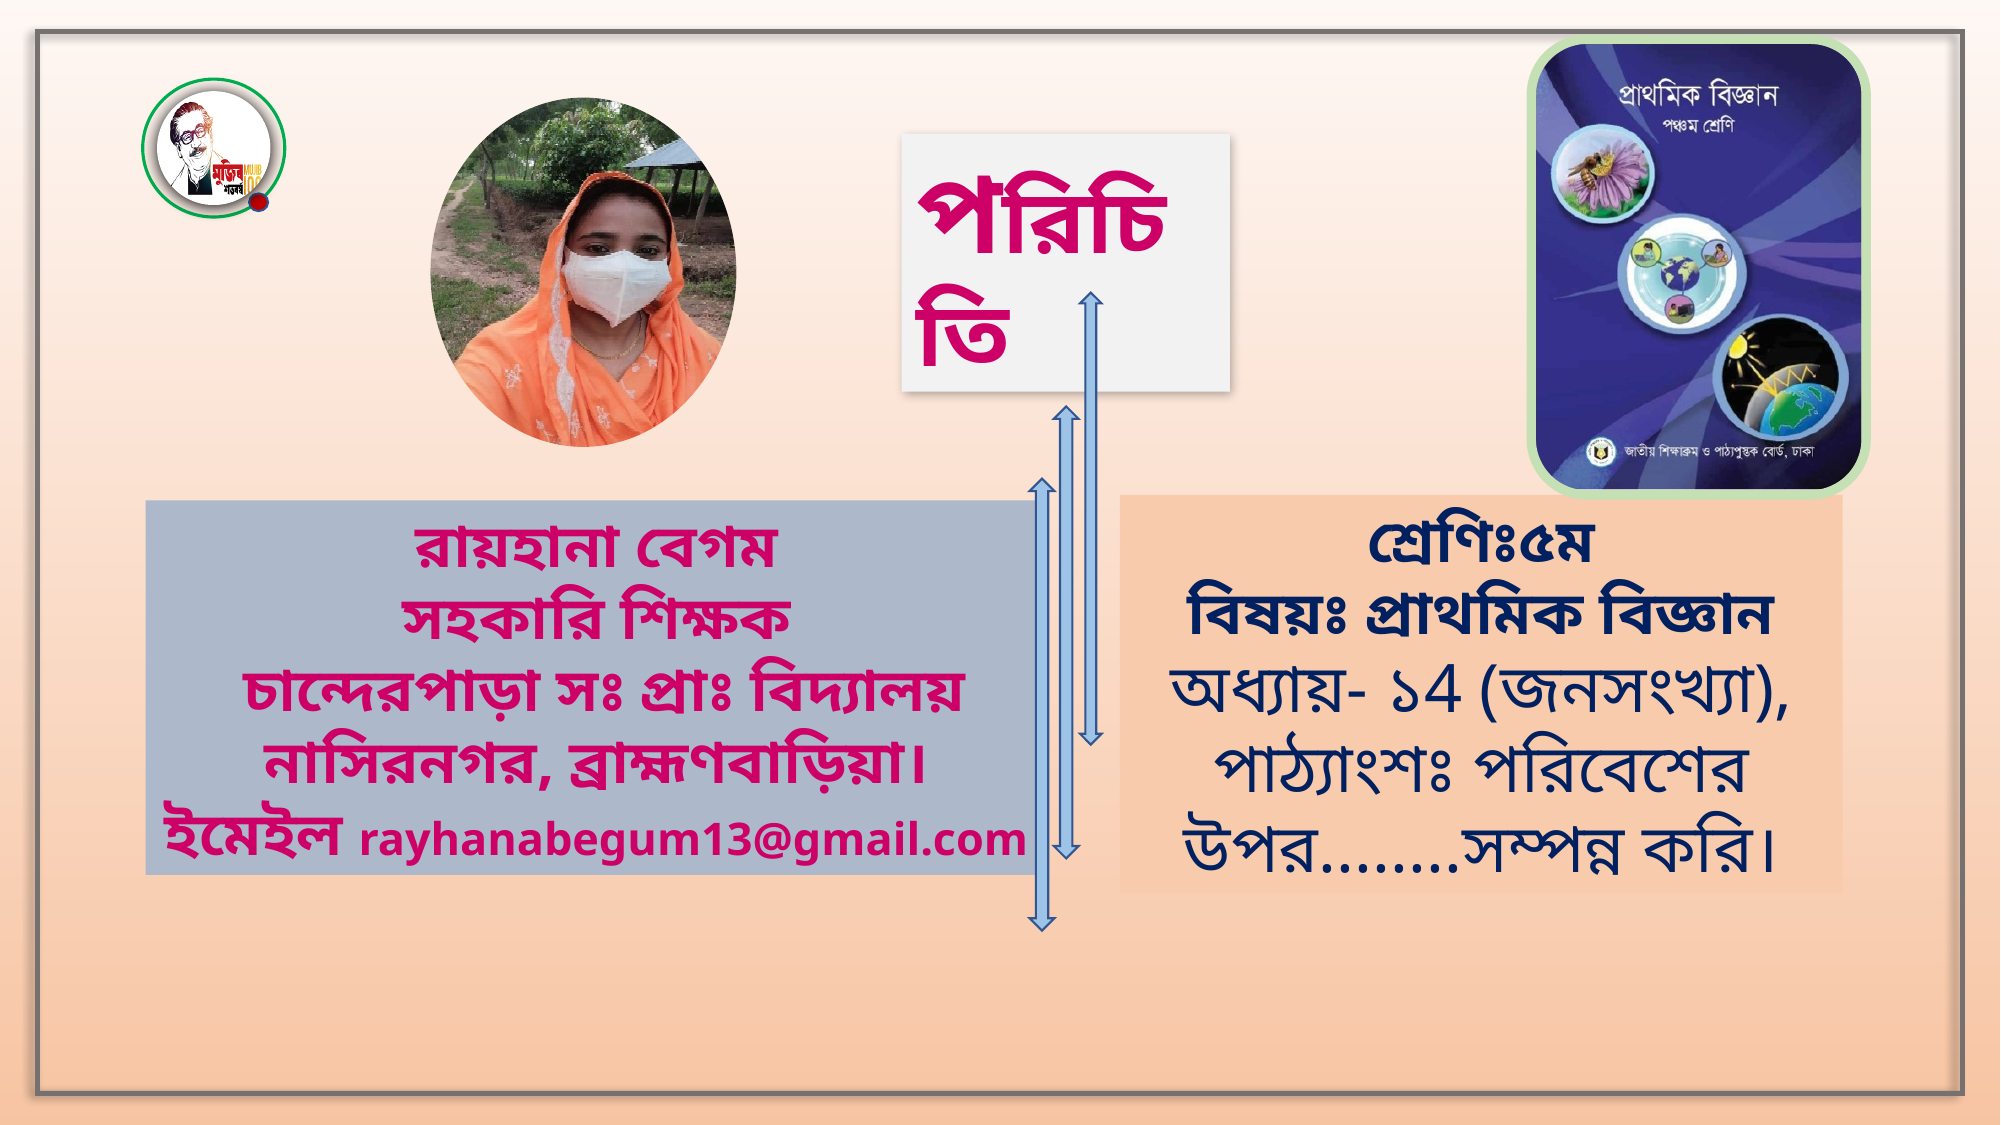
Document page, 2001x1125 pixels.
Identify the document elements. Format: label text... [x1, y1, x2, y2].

text_box পরিচিতি [901, 133, 1230, 392]
picture [156, 91, 271, 206]
text_box [1077, 291, 1105, 747]
picture [1531, 39, 1867, 495]
text_box শ্রেণিঃ৫ম বিষয়ঃ প্রাথমিক বিজ্ঞান অধ্যায়- ১4 (জনসংখ্যা), পাঠ্যাংশঃ পরিবেশের উপর........সম্পন্ন করি। [1119, 494, 1843, 894]
text_box [252, 206, 269, 213]
text_box [1027, 477, 1057, 933]
text_box রায়হানা বেগম সহকারি শিক্ষক চান্দেরপাড়া সঃ প্রাঃ বিদ্যালয় নাসিরনগর, ব্রাহ্মণবাড়িয়া। ইমেইল rayhanabegum13@gmail.com [145, 500, 1034, 875]
text_box [1051, 404, 1082, 860]
text_box [141, 106, 156, 189]
picture [430, 97, 737, 447]
